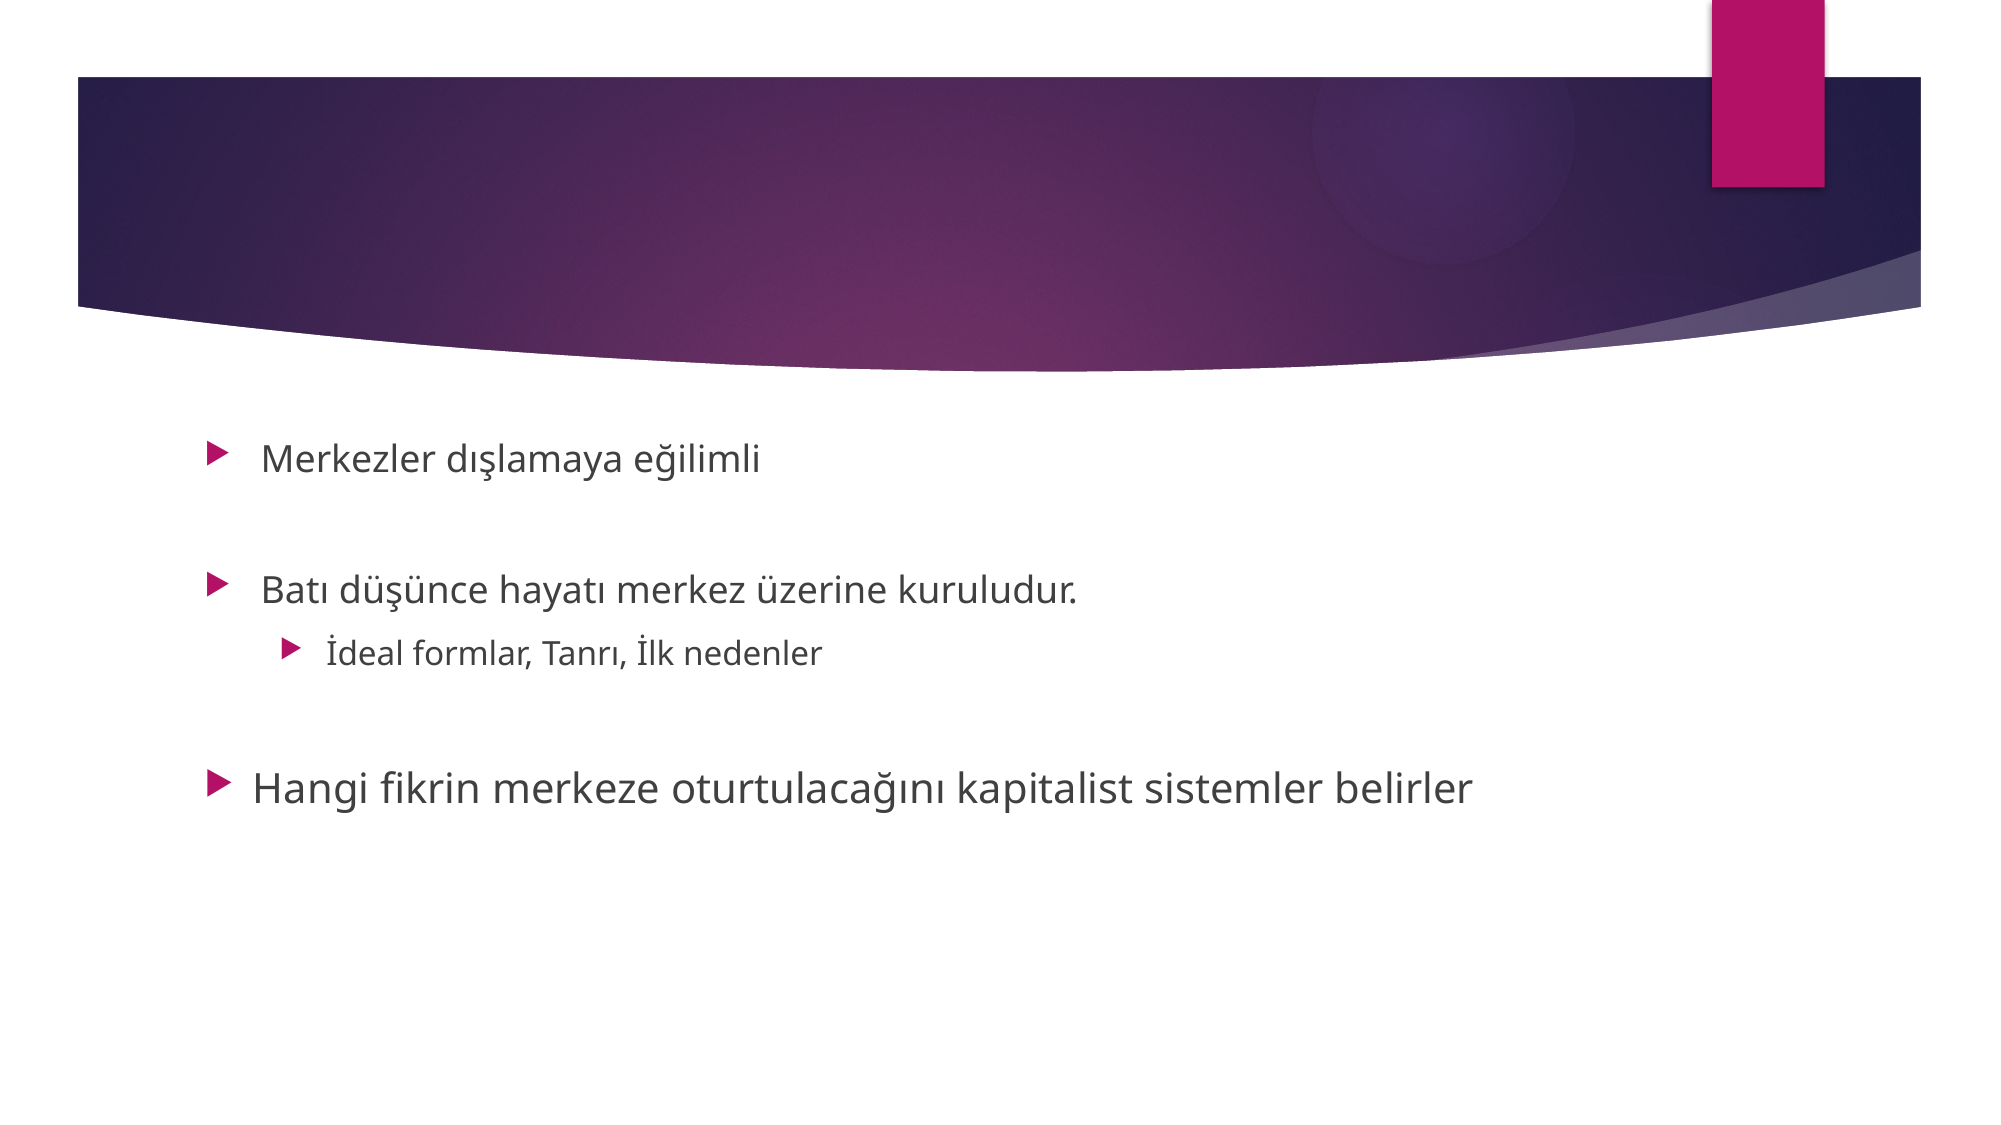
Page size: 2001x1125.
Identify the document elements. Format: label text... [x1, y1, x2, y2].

list Merkezler dışlamaya eğilimli Batı düşünce hayatı merkez üzerine kuruludur. İdeal formlar, Tanrı, İlk nedenler Hangi fikrin merkeze oturtulacağını kapitalist sistemler belirler [189, 427, 1638, 988]
